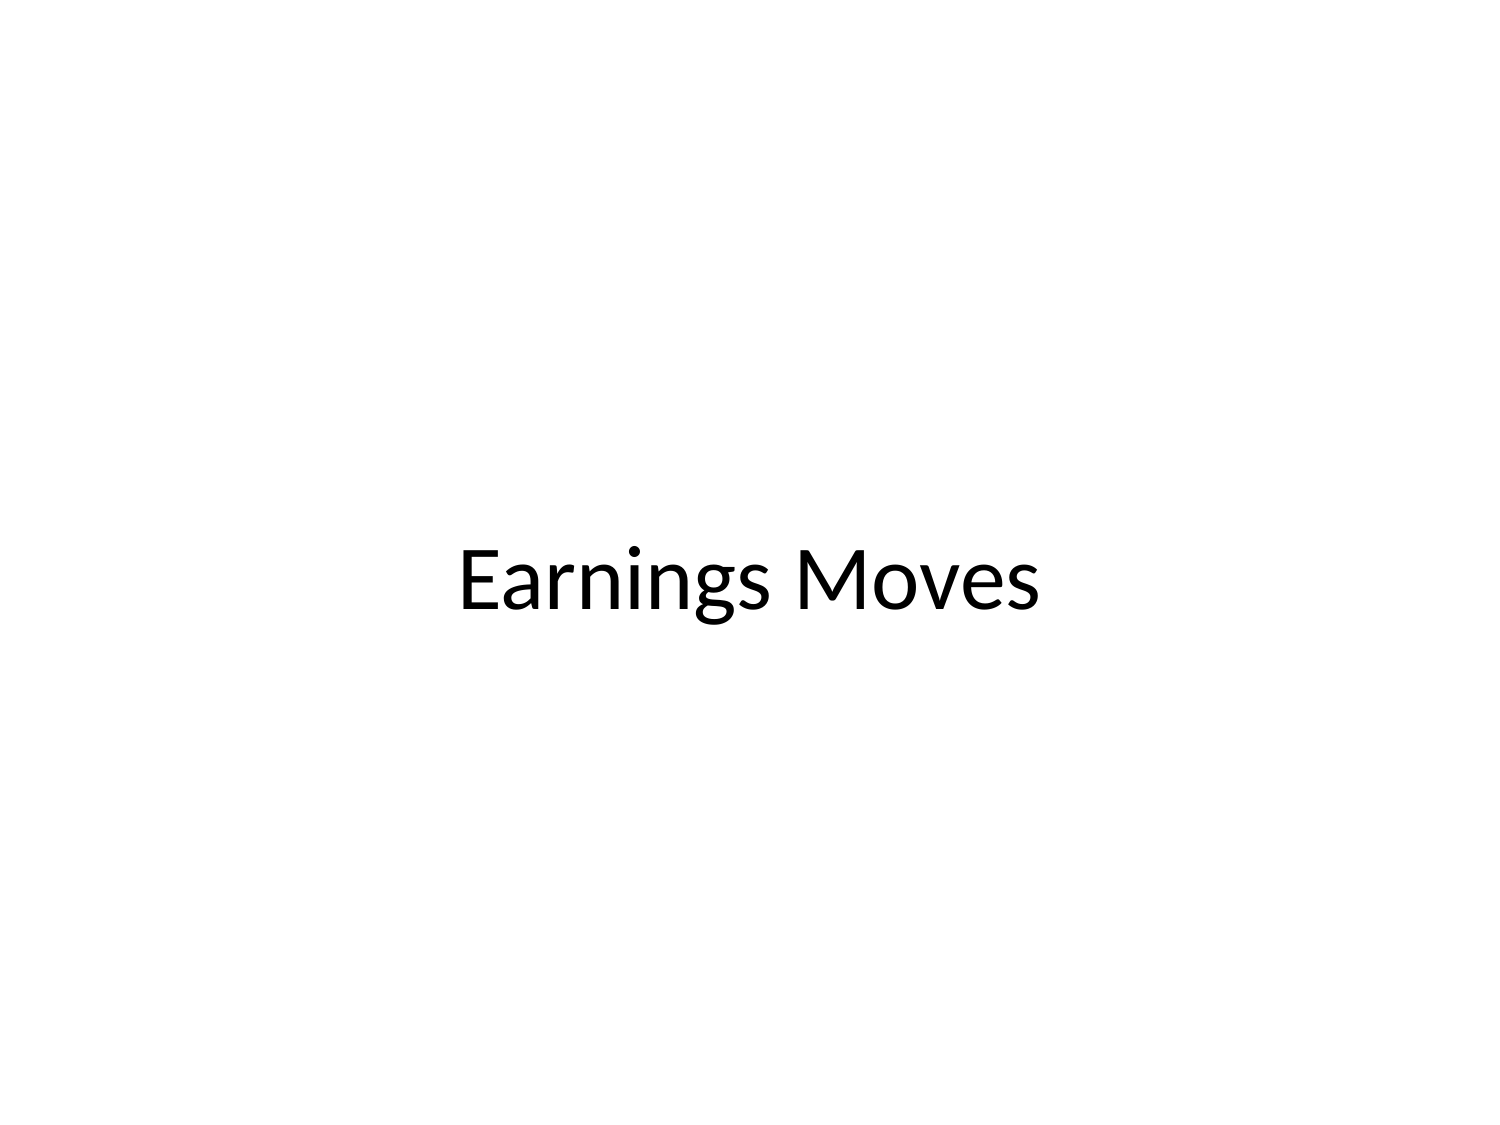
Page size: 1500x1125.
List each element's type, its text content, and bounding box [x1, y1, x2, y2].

title Earnings Moves [75, 45, 1425, 1100]
